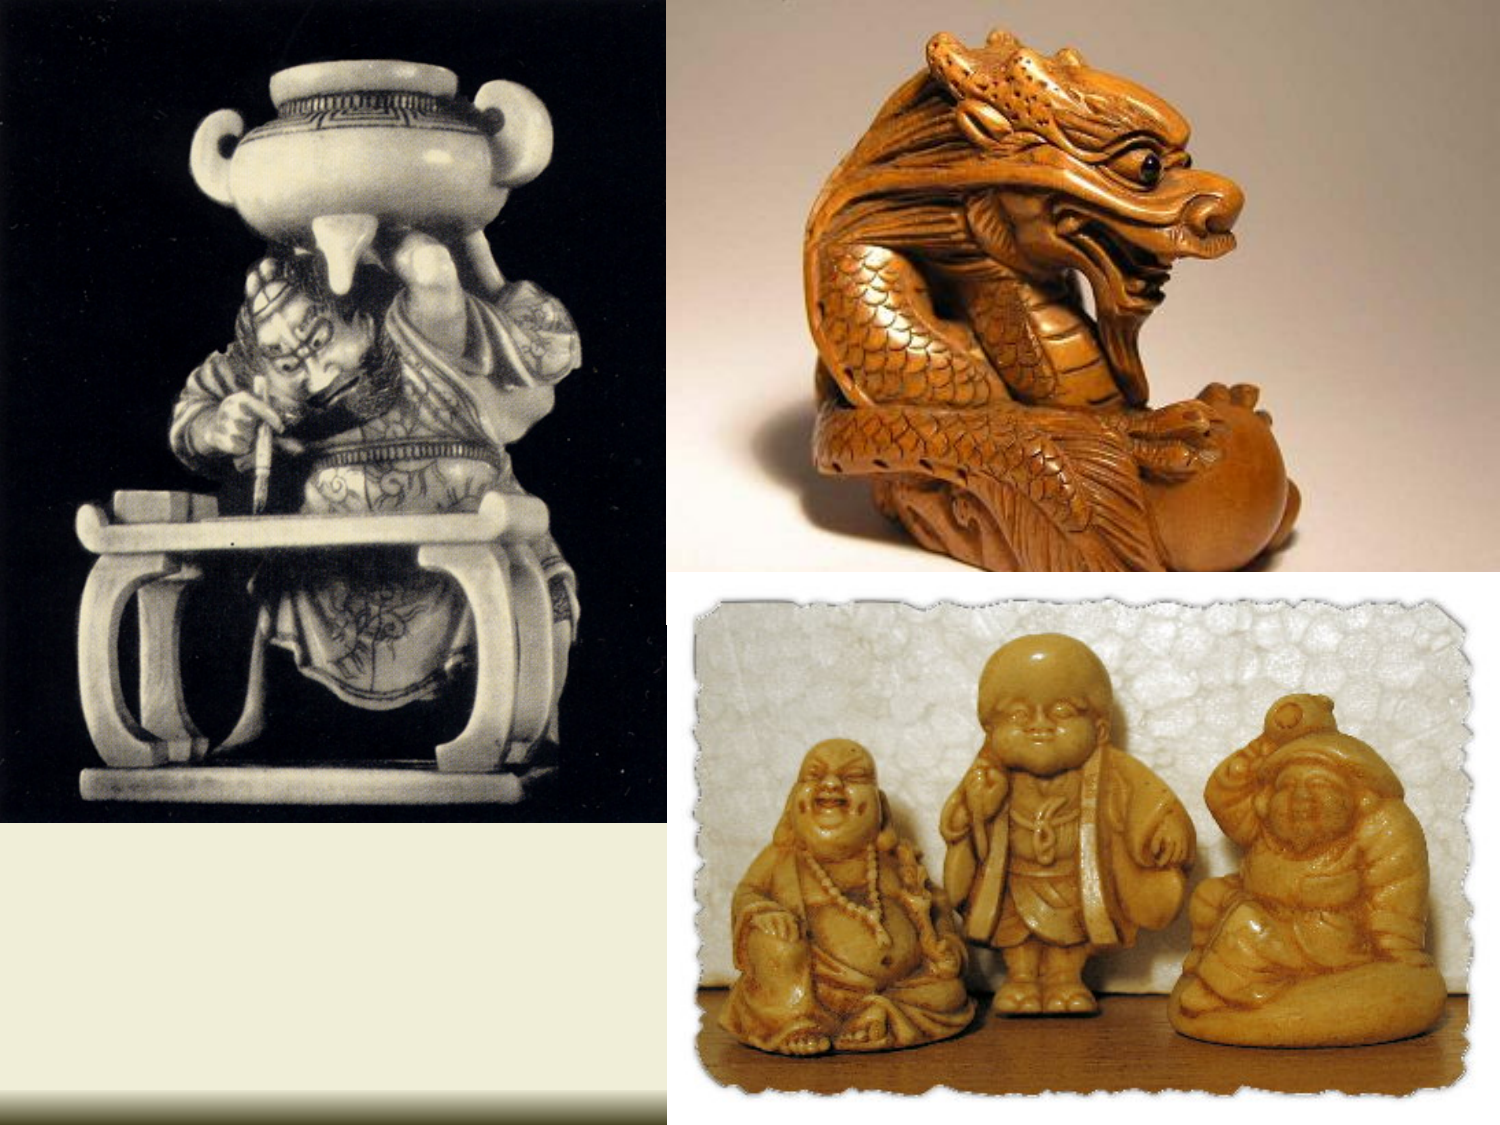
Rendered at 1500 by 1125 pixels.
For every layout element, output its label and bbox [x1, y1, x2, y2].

picture [666, 0, 1500, 1125]
list [0, 0, 664, 823]
